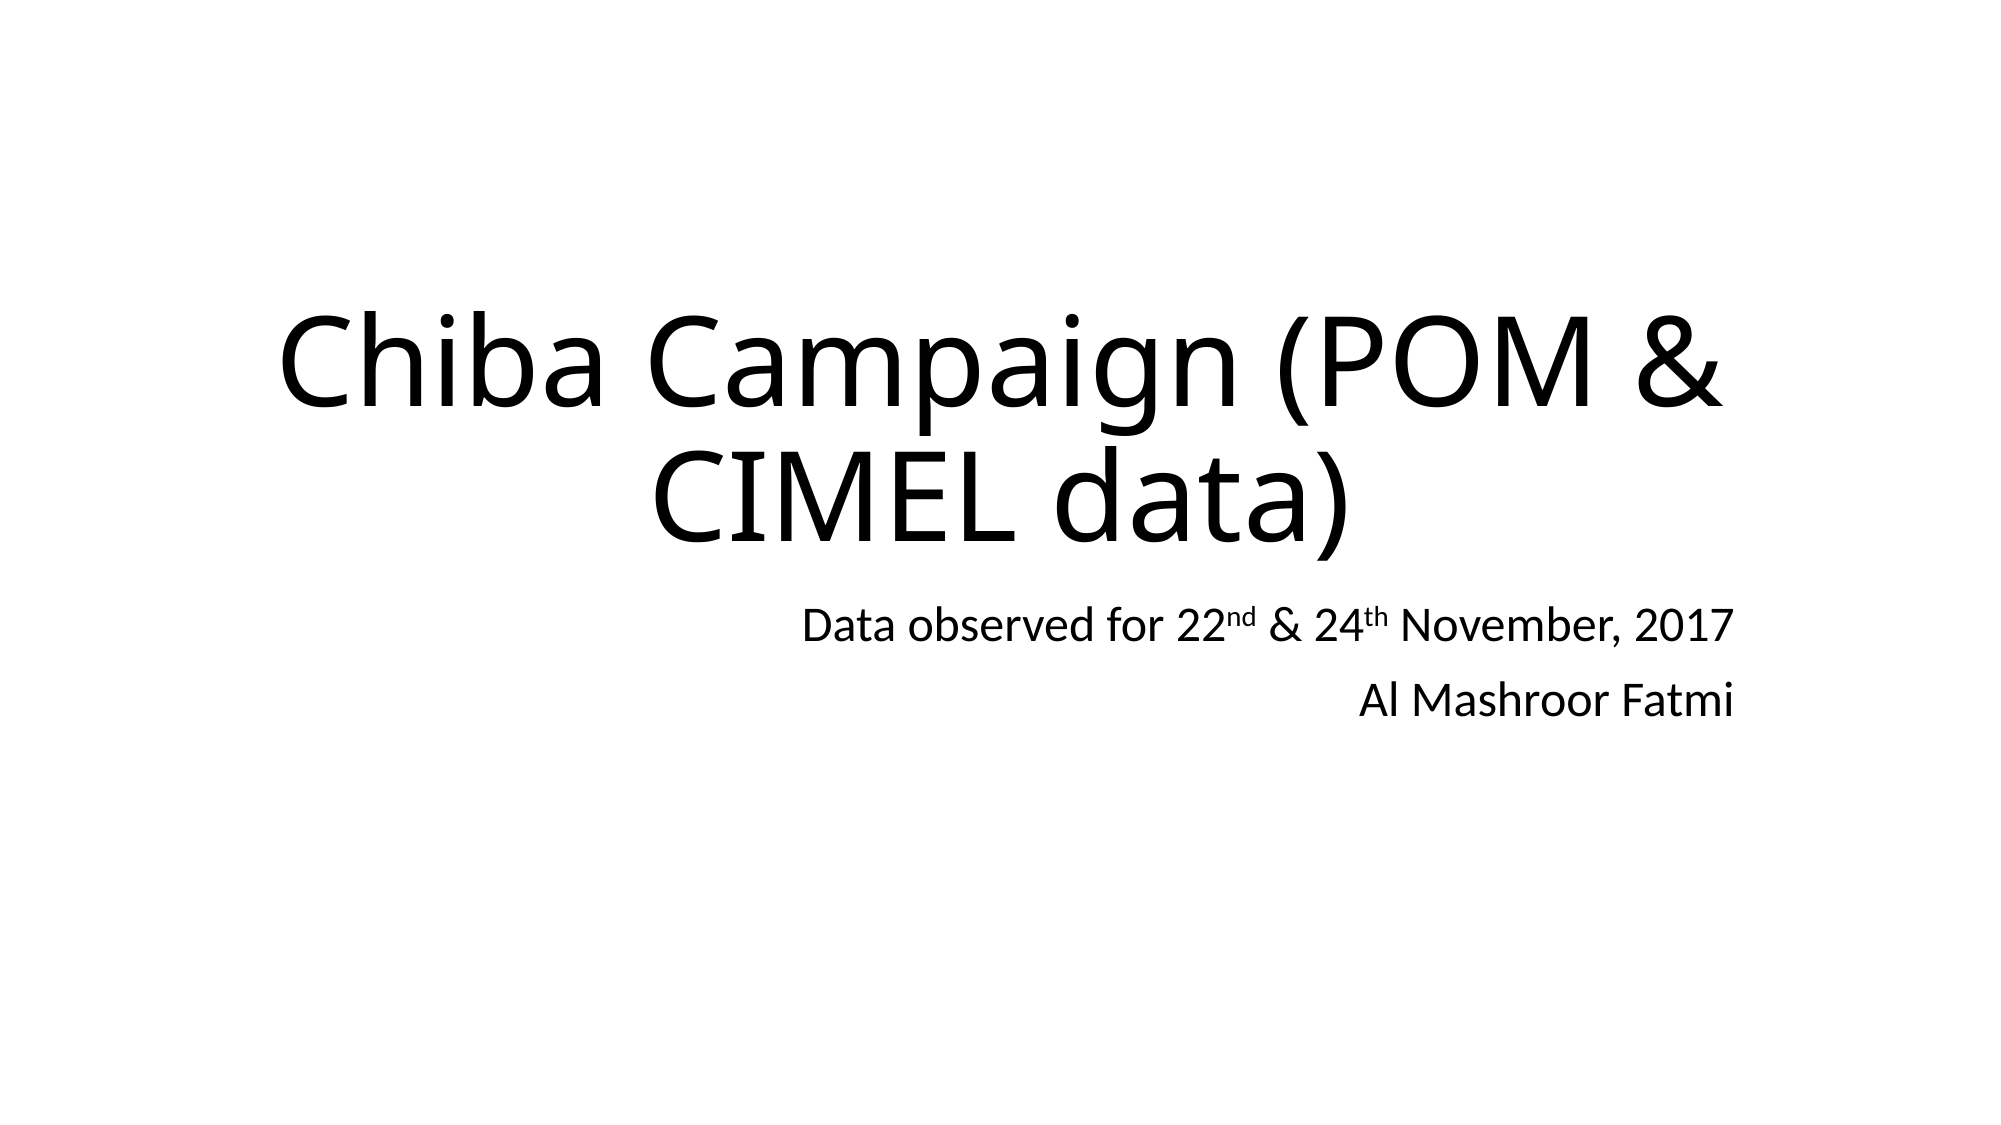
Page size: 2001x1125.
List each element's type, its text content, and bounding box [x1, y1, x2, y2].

title Chiba Campaign (POM & CIMEL data) [249, 184, 1750, 576]
subtitle Data observed for 22nd & 24th November, 2017 Al Mashroor Fatmi [249, 590, 1750, 863]
